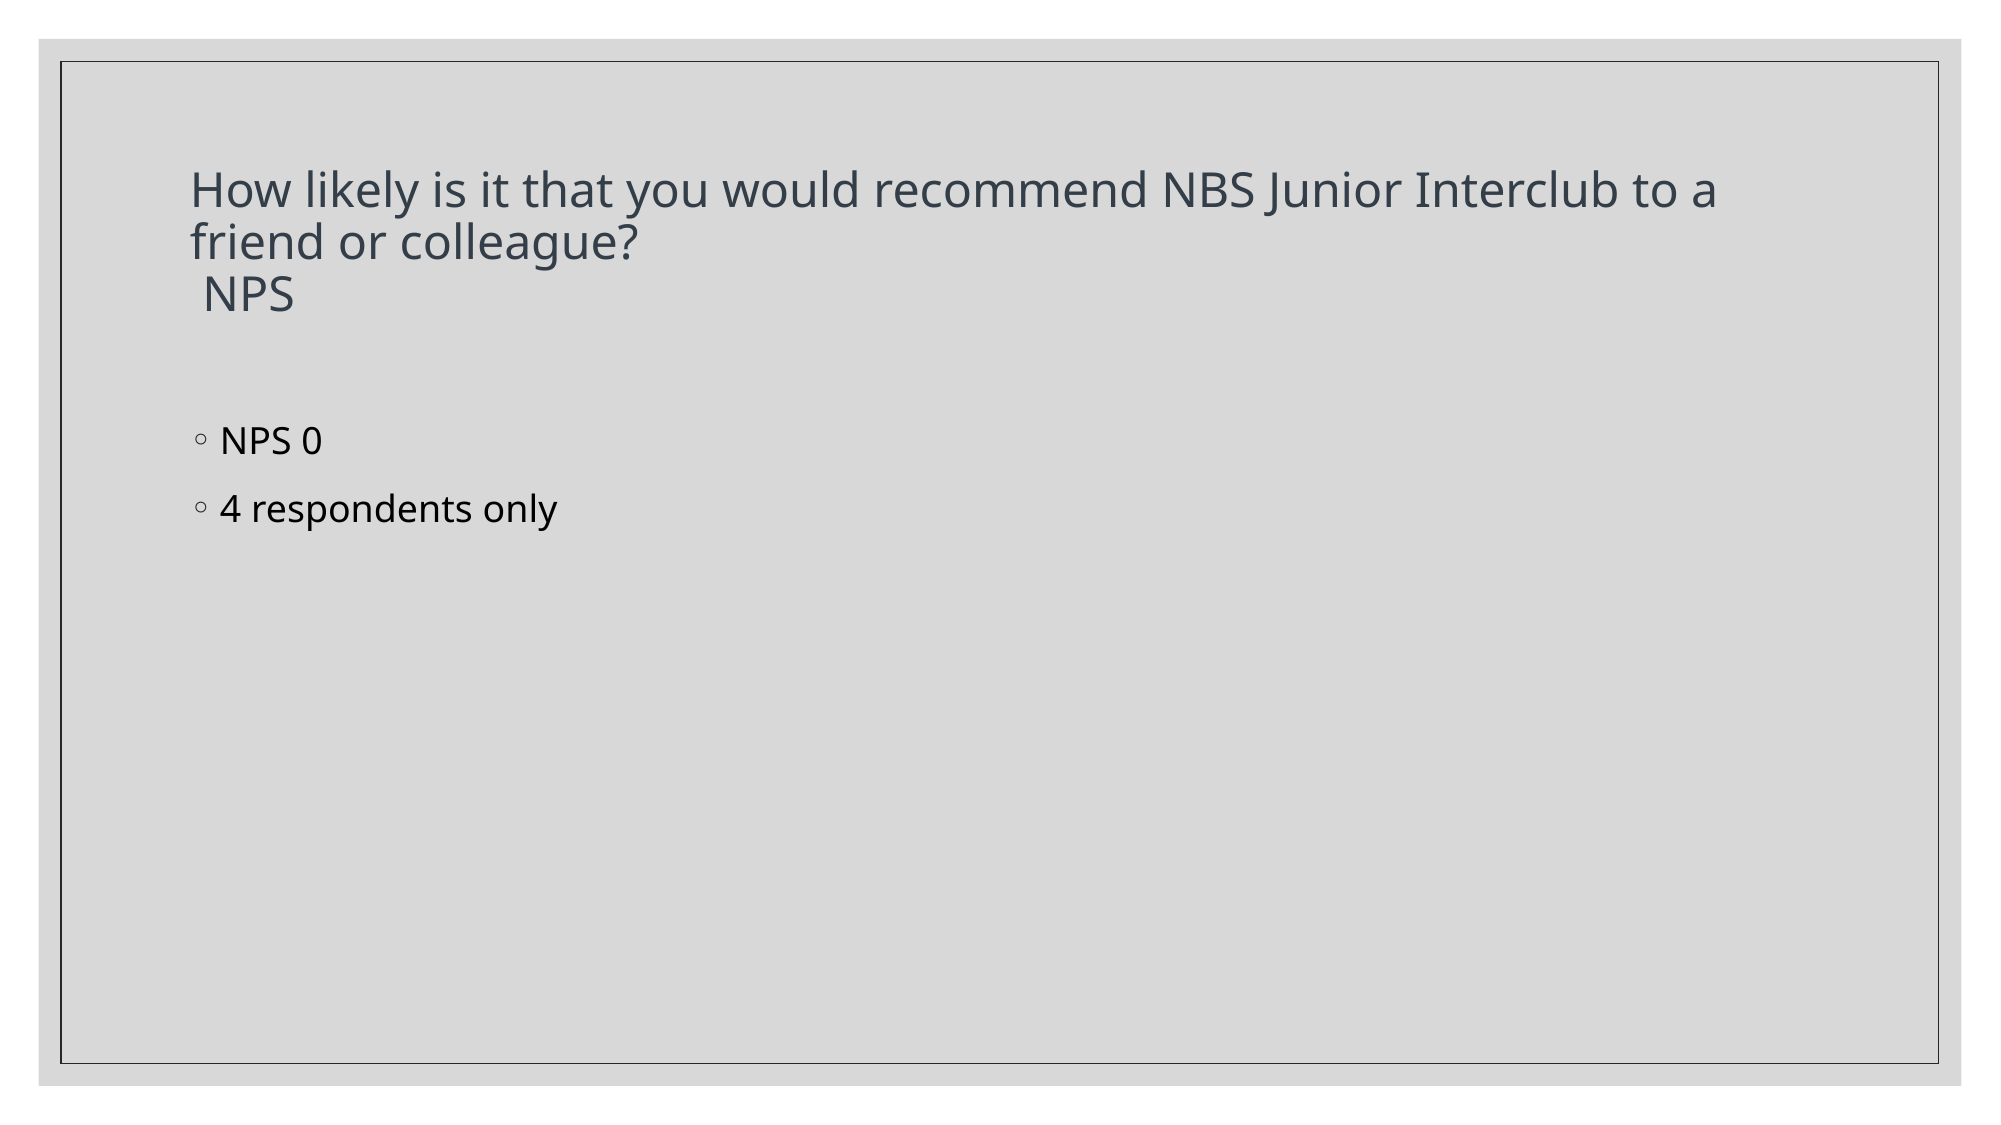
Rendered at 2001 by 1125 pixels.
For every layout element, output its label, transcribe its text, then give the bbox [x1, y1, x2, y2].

title How likely is it that you would recommend NBS Junior Interclub to a friend or colleague? NPS [174, 105, 1825, 331]
list NPS 0 4 respondents only [174, 404, 940, 1020]
